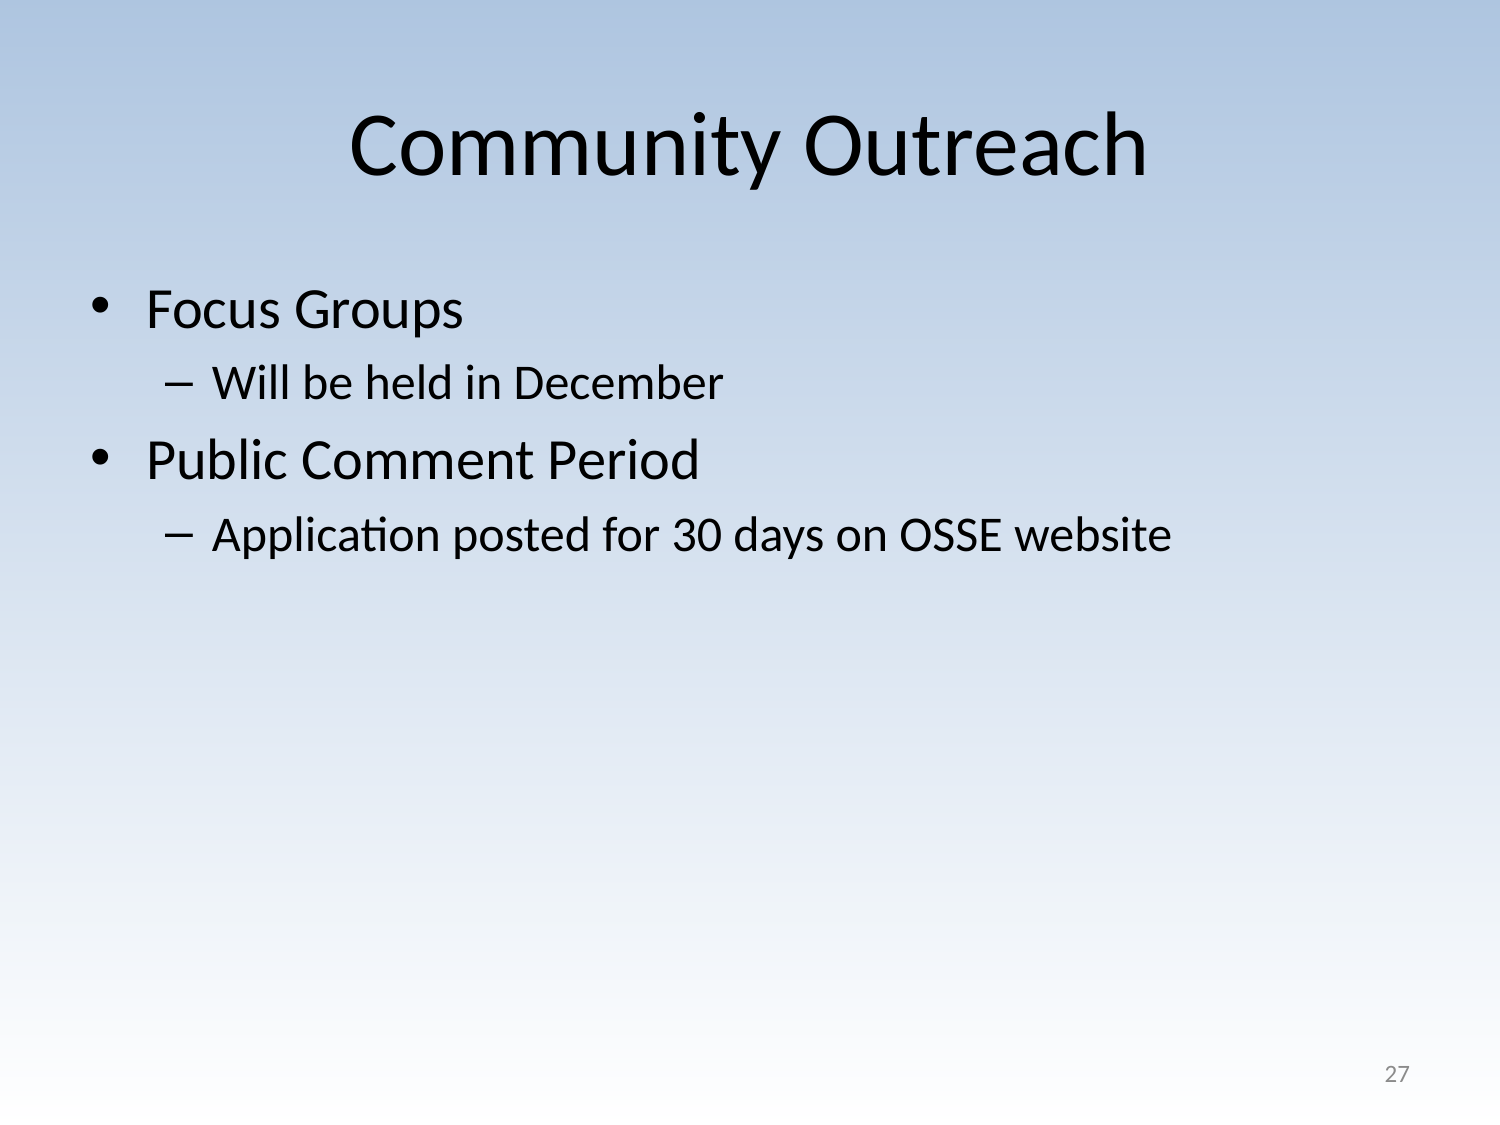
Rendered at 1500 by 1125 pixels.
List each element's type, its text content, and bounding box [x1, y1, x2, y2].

list Focus Groups Will be held in December Public Comment Period Application posted for 30 days on OSSE website [74, 262, 1426, 1006]
slide_number 27 [1074, 1042, 1425, 1103]
title Community Outreach [74, 44, 1426, 233]
